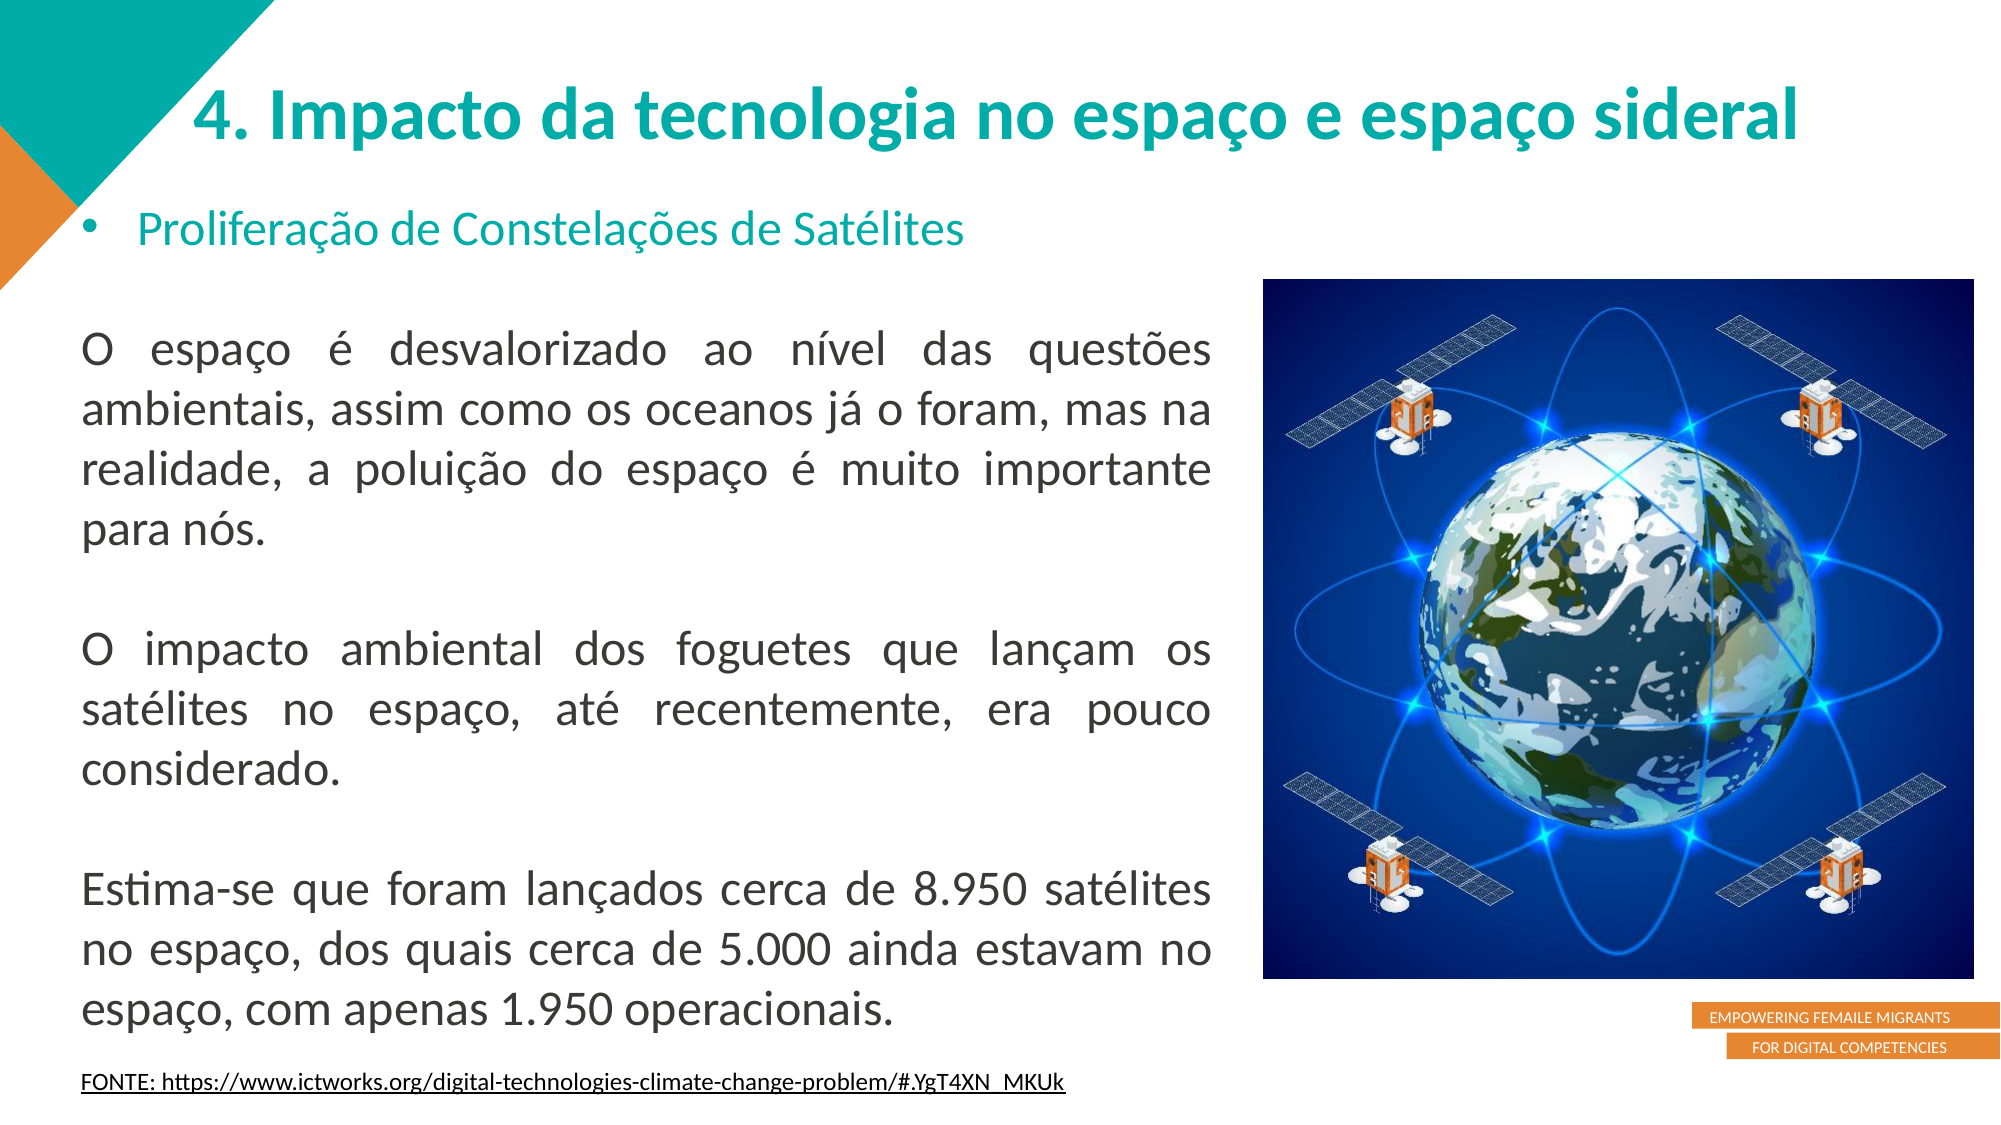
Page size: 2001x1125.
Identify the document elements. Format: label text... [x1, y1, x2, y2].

list 4. Impacto da tecnologia no espaço e espaço sideral [178, 66, 1918, 224]
text_box FONTE: https://www.ictworks.org/digital-technologies-climate-change-problem/#.YgT4XN_MKUk [66, 1058, 1193, 1103]
picture [1263, 279, 1974, 979]
list Proliferação de Constelações de Satélites O espaço é desvalorizado ao nível das questões ambientais, assim como os oceanos já o foram, mas na realidade, a poluição do espaço é muito importante para nós. O impacto ambiental dos foguetes que lançam os satélites no espaço, até recentemente, era pouco considerado. Estima-se que foram lançados cerca de 8.950 satélites no espaço, dos quais cerca de 5.000 ainda estavam no espaço, com apenas 1.950 operacionais. [66, 188, 1228, 1035]
